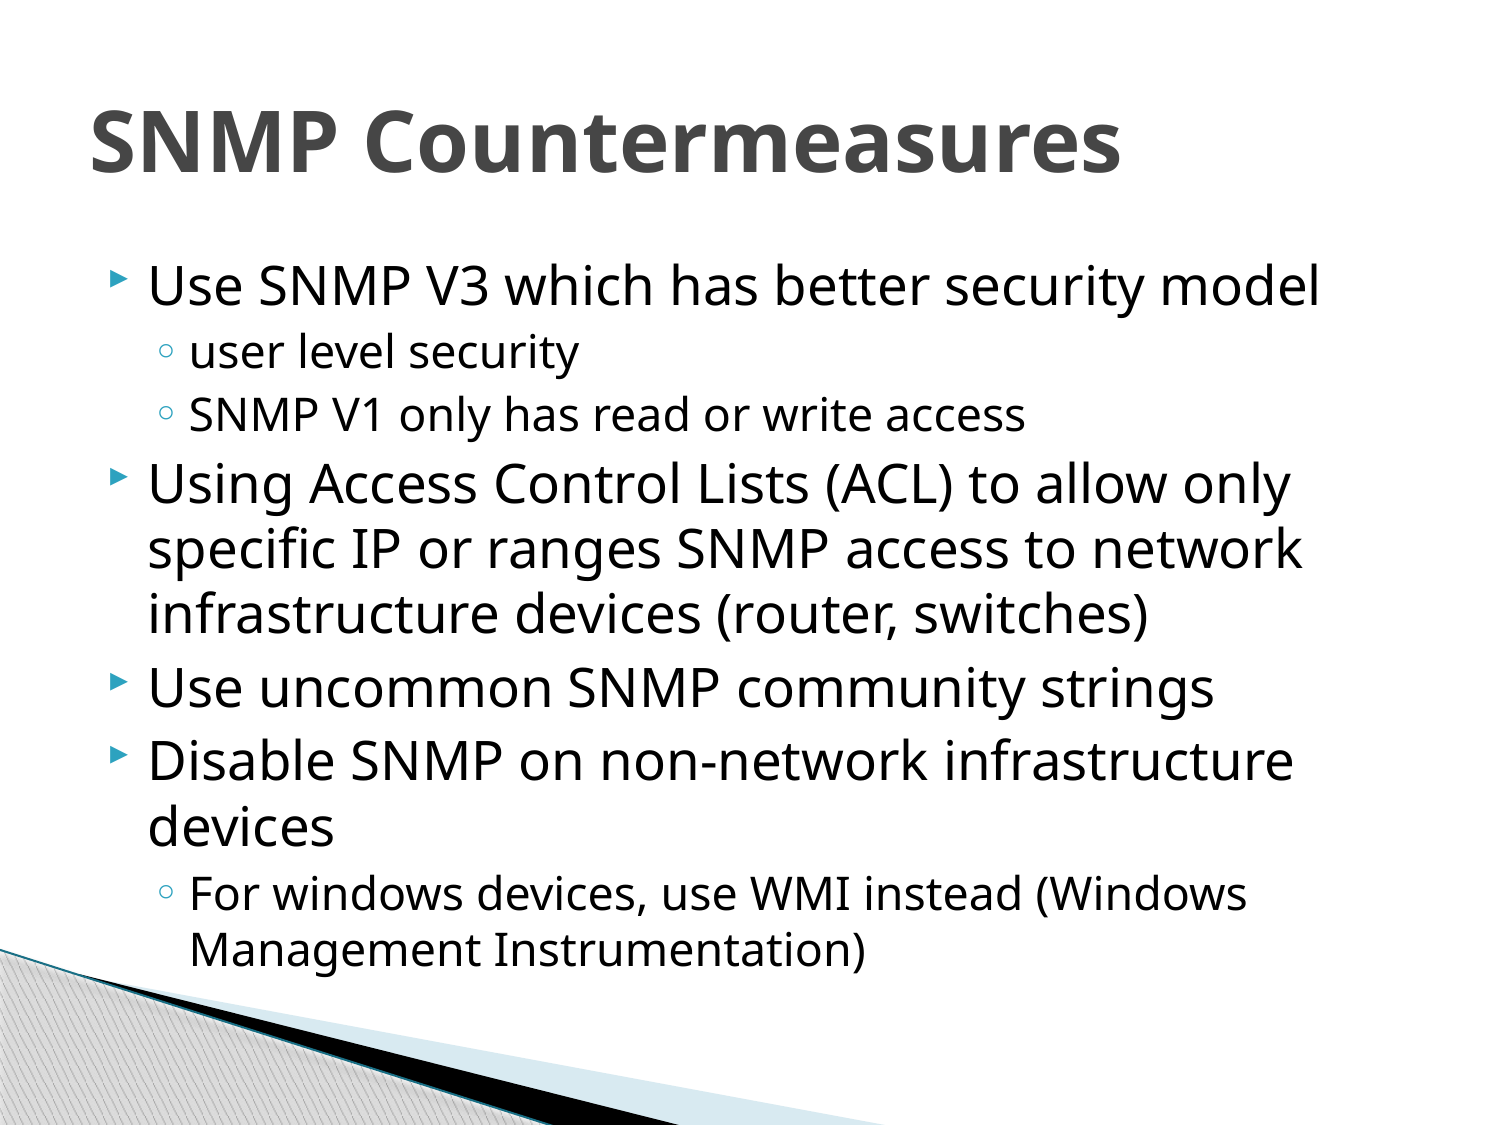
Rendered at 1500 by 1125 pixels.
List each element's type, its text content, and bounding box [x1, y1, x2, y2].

list Use SNMP V3 which has better security model user level security SNMP V1 only has read or write access Using Access Control Lists (ACL) to allow only specific IP or ranges SNMP access to network infrastructure devices (router, switches) Use uncommon SNMP community strings Disable SNMP on non-network infrastructure devices For windows devices, use WMI instead (Windows Management Instrumentation) [75, 243, 1425, 986]
title SNMP Countermeasures [75, 45, 1425, 233]
